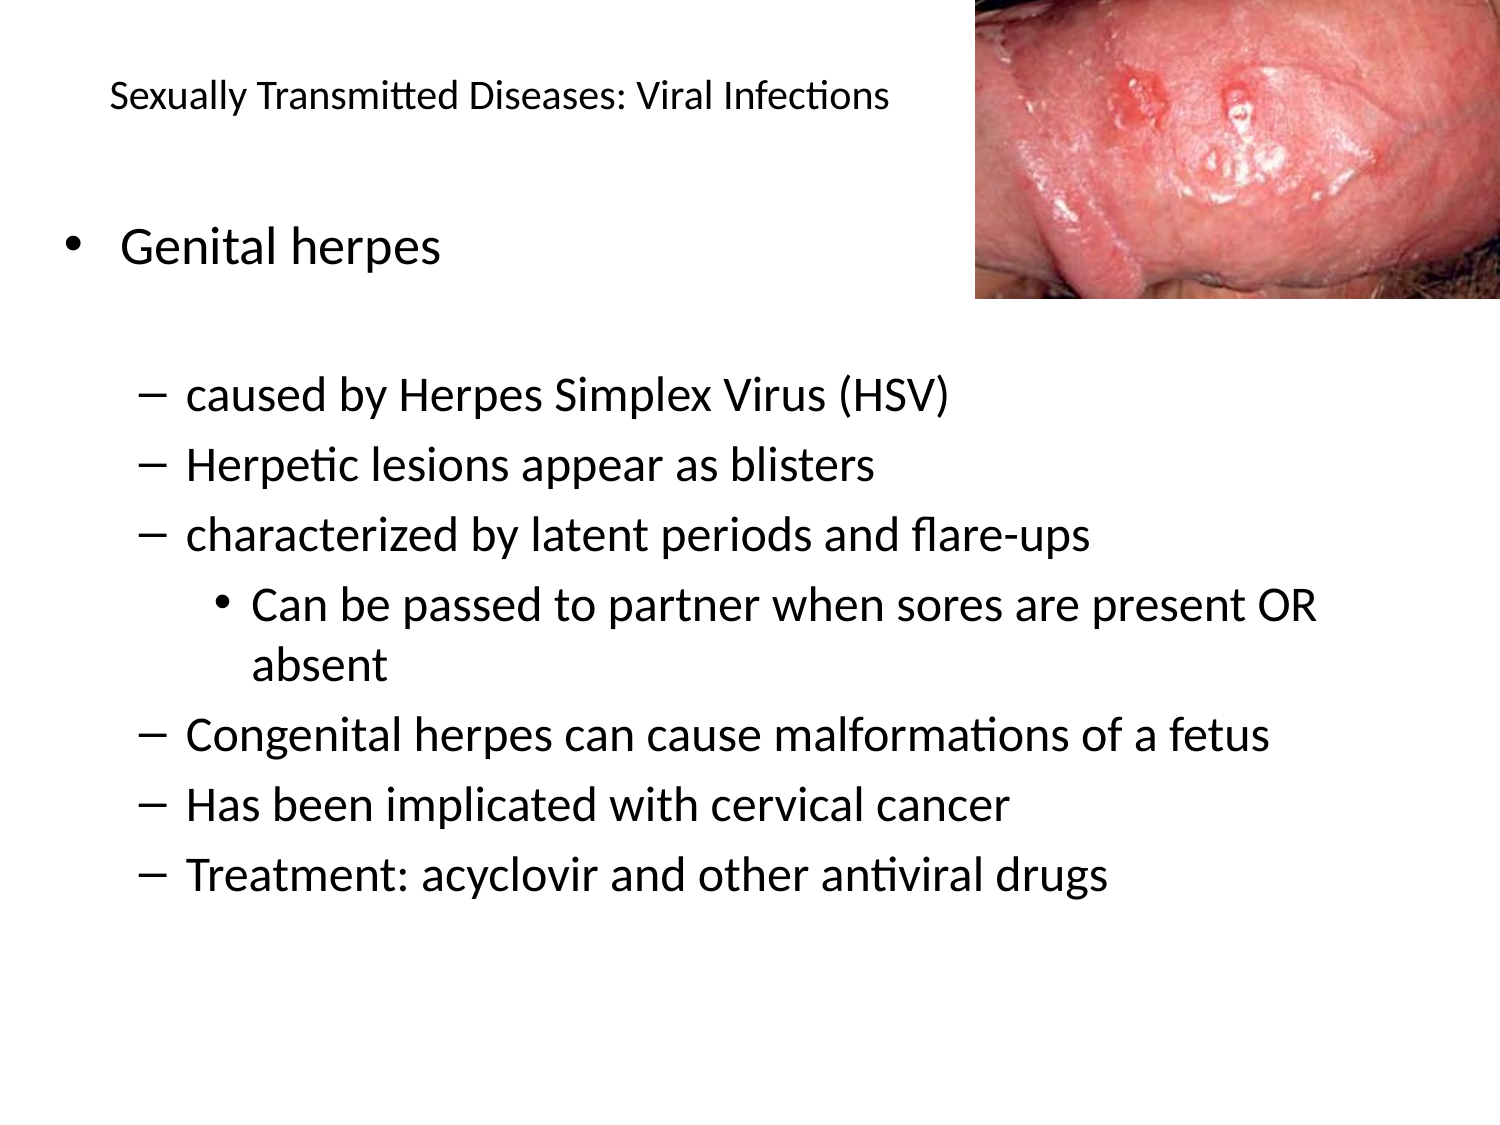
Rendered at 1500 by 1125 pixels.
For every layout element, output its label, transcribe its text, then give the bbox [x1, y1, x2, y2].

title Sexually Transmitted Diseases: Viral Infections [50, 42, 950, 143]
list Genital herpes caused by Herpes Simplex Virus (HSV) Herpetic lesions appear as blisters characterized by latent periods and flare-ups Can be passed to partner when sores are present OR absent Congenital herpes can cause malformations of a fetus Has been implicated with cervical cancer Treatment: acyclovir and other antiviral drugs [48, 203, 1406, 1073]
picture [975, 0, 1500, 299]
